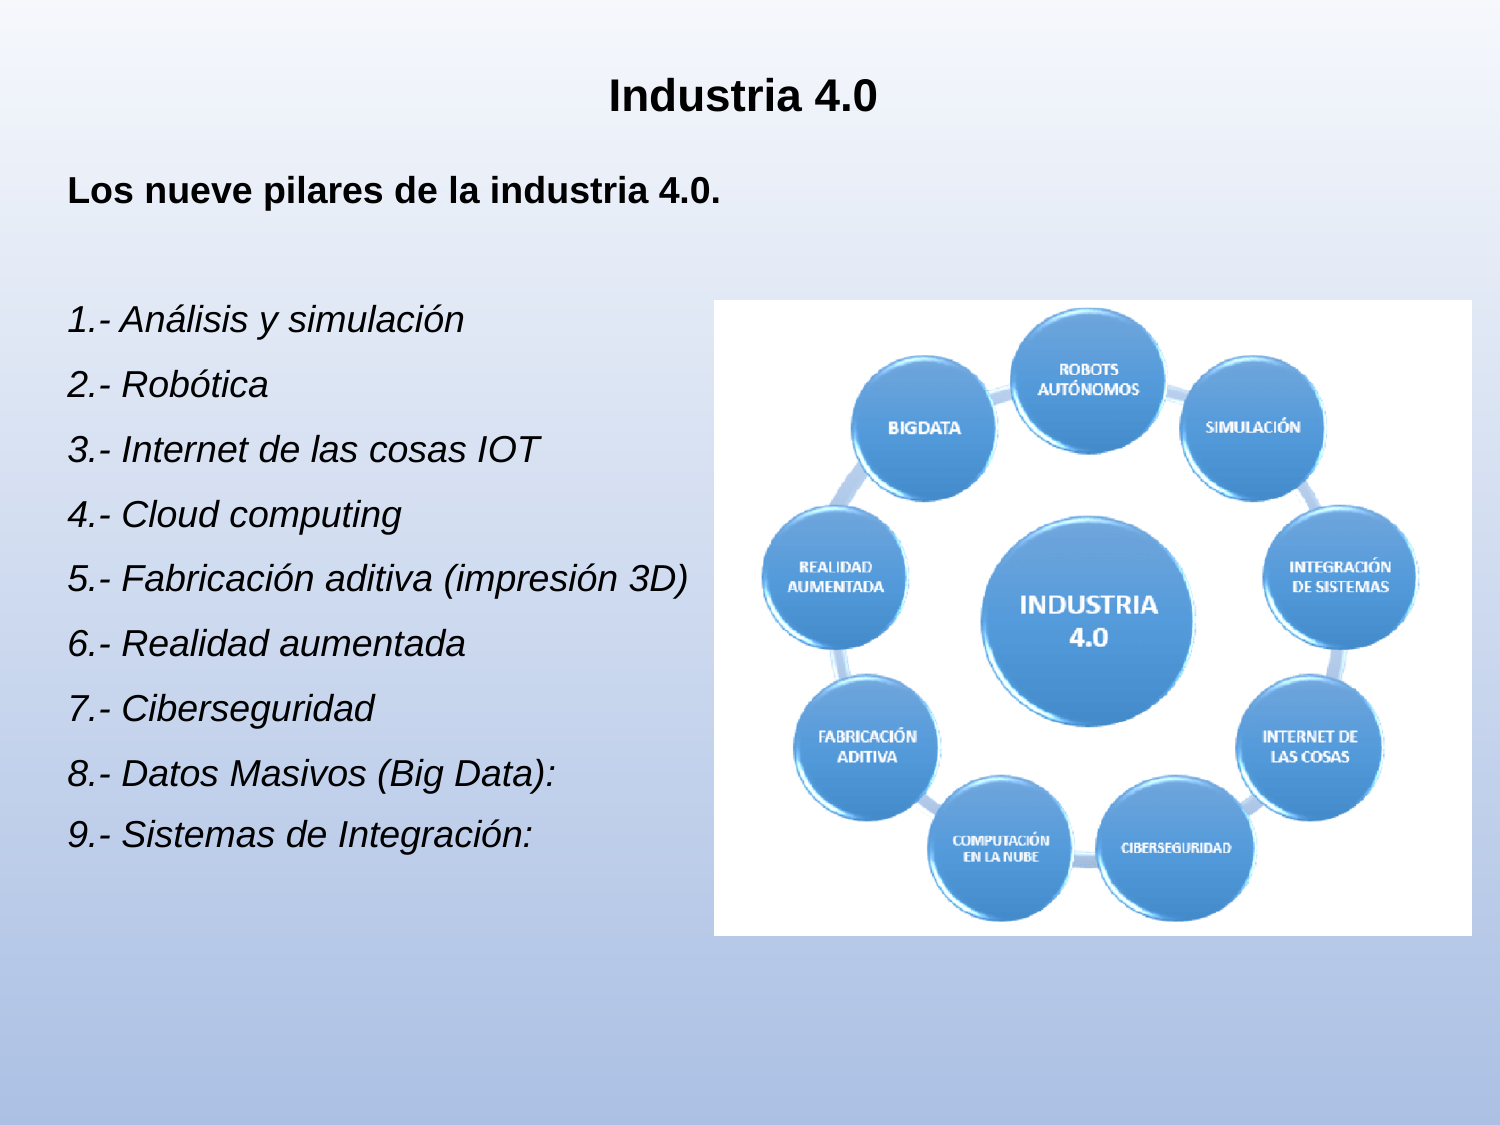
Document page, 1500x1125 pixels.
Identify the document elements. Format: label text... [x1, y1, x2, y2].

picture [714, 300, 1472, 936]
subtitle Industria 4.0 [192, 64, 1295, 155]
text_box Los nueve pilares de la industria 4.0. 1.- Análisis y simulación 2.- Robótica 3.- Internet de las cosas IOT 4.- Cloud computing 5.- Fabricación aditiva (impresión 3D) 6.- Realidad aumentada 7.- Ciberseguridad 8.- Datos Masivos (Big Data): 9.- Sistemas de Integración: [52, 155, 1435, 863]
